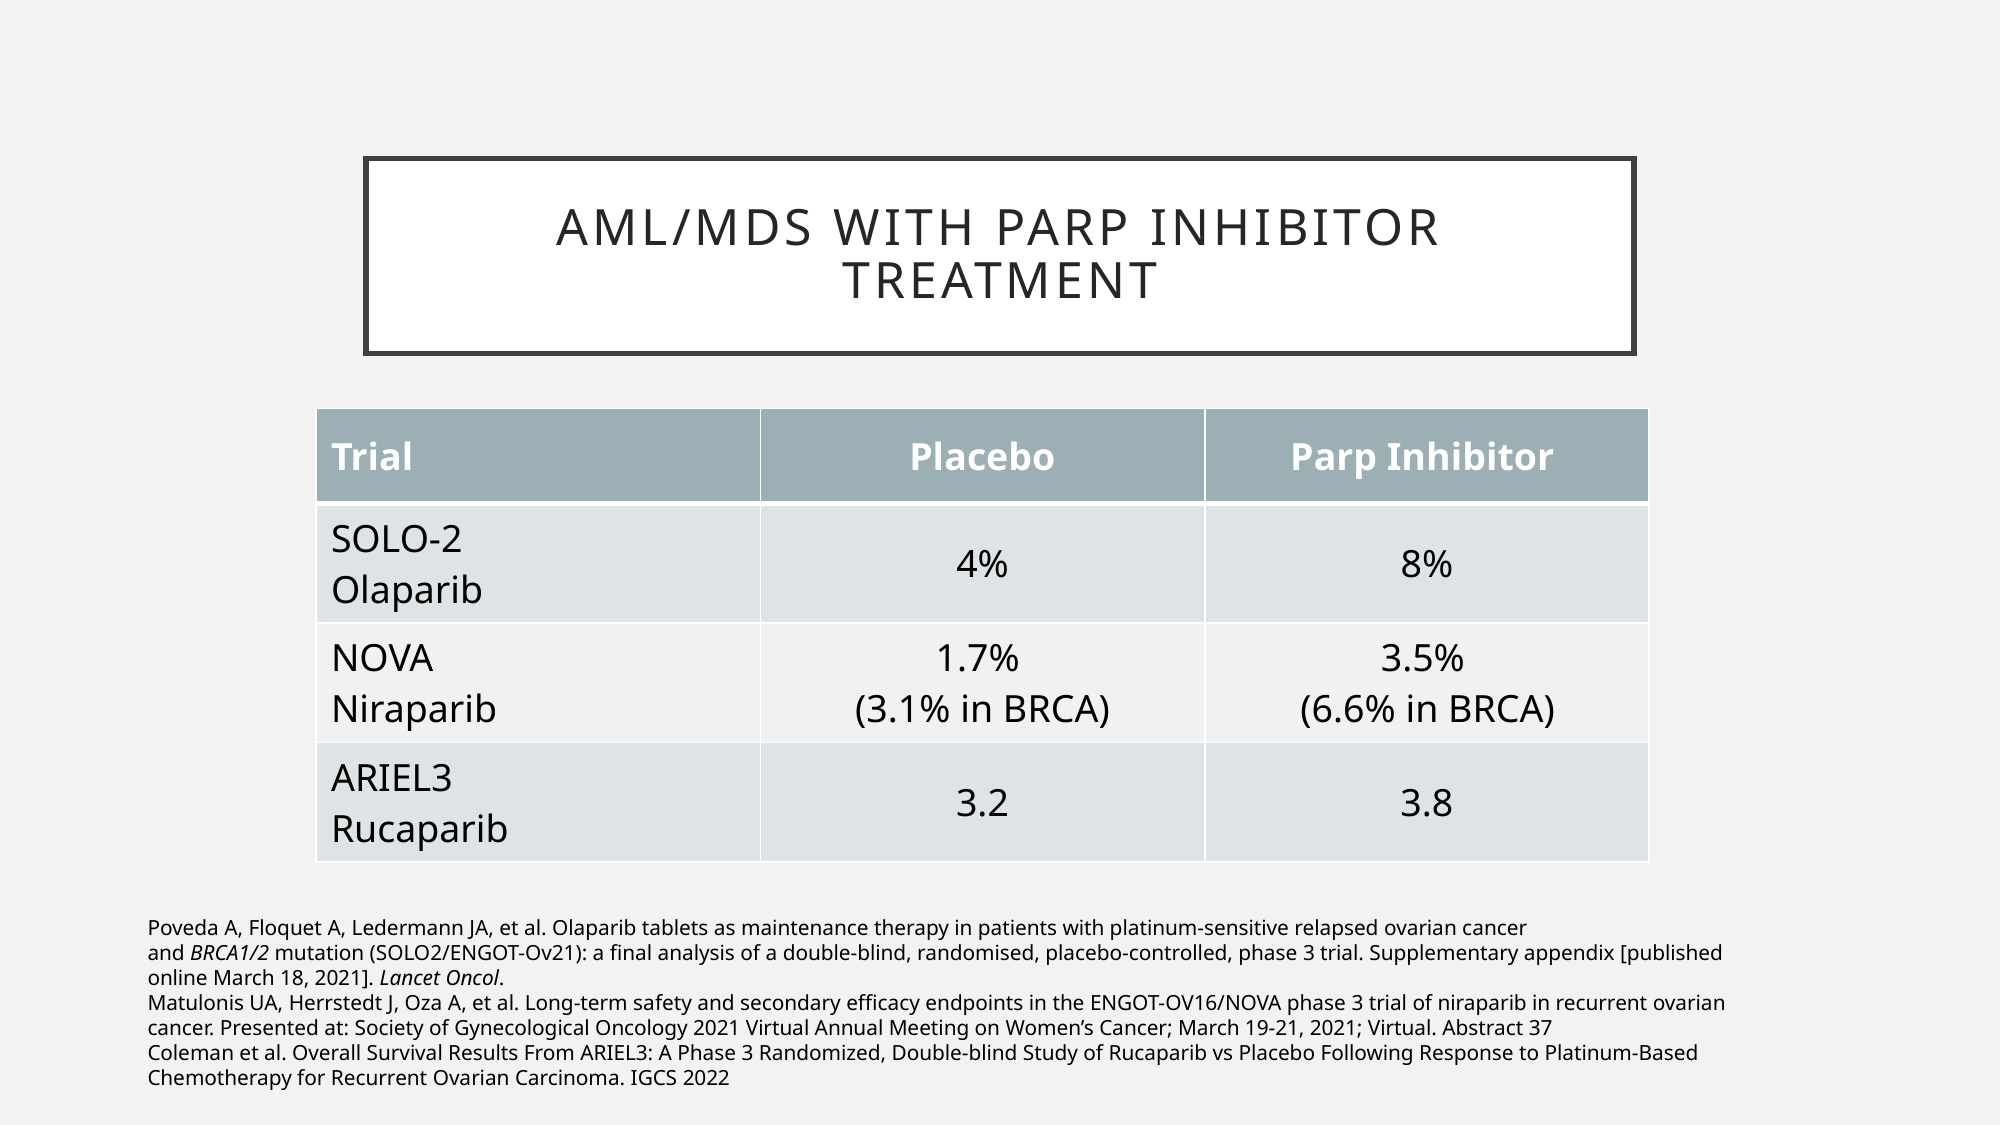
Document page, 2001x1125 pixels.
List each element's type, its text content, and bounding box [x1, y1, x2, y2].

table_cell 1.7% (3.1% in BRCA) [761, 624, 1204, 742]
table_cell ARIEL3 Rucaparib [317, 743, 760, 861]
title Aml/mds with PARP inhibitor Treatment [363, 156, 1637, 356]
table_cell NOVA Niraparib [317, 624, 760, 742]
table_cell 3.2 [761, 743, 1204, 861]
table_cell 4% [761, 506, 1204, 622]
table_cell SOLO-2 Olaparib [317, 506, 760, 622]
text_box Poveda A, Floquet A, Ledermann JA, et al. Olaparib tablets as maintenance therapy in patients with platinum-sensitive relapsed ovarian cancer and BRCA1/2 mutation (SOLO2/ENGOT-Ov21): a final analysis of a double-blind, randomised, placebo-controlled, phase 3 trial. Supplementary appendix [published online March 18, 2021]. Lancet Oncol. Matulonis UA, Herrstedt J, Oza A, et al. Long-term safety and secondary efficacy endpoints in the ENGOT-OV16/NOVA phase 3 trial of niraparib in recurrent ovarian cancer. Presented at: Society of Gynecological Oncology 2021 Virtual Annual Meeting on Women’s Cancer; March 19-21, 2021; Virtual. Abstract 37 Coleman et al. Overall Survival Results From ARIEL3: A Phase 3 Randomized, Double-blind Study of Rucaparib vs Placebo Following Response to Platinum-Based Chemotherapy for Recurrent Ovarian Carcinoma. IGCS 2022 [132, 907, 1774, 1097]
table_cell 8% [1206, 506, 1648, 622]
table_cell 3.5% (6.6% in BRCA) [1206, 624, 1648, 742]
table_header Placebo [761, 409, 1204, 501]
table_header Trial [317, 409, 760, 501]
table_cell 3.8 [1206, 743, 1648, 861]
table_header Parp Inhibitor [1206, 409, 1648, 501]
